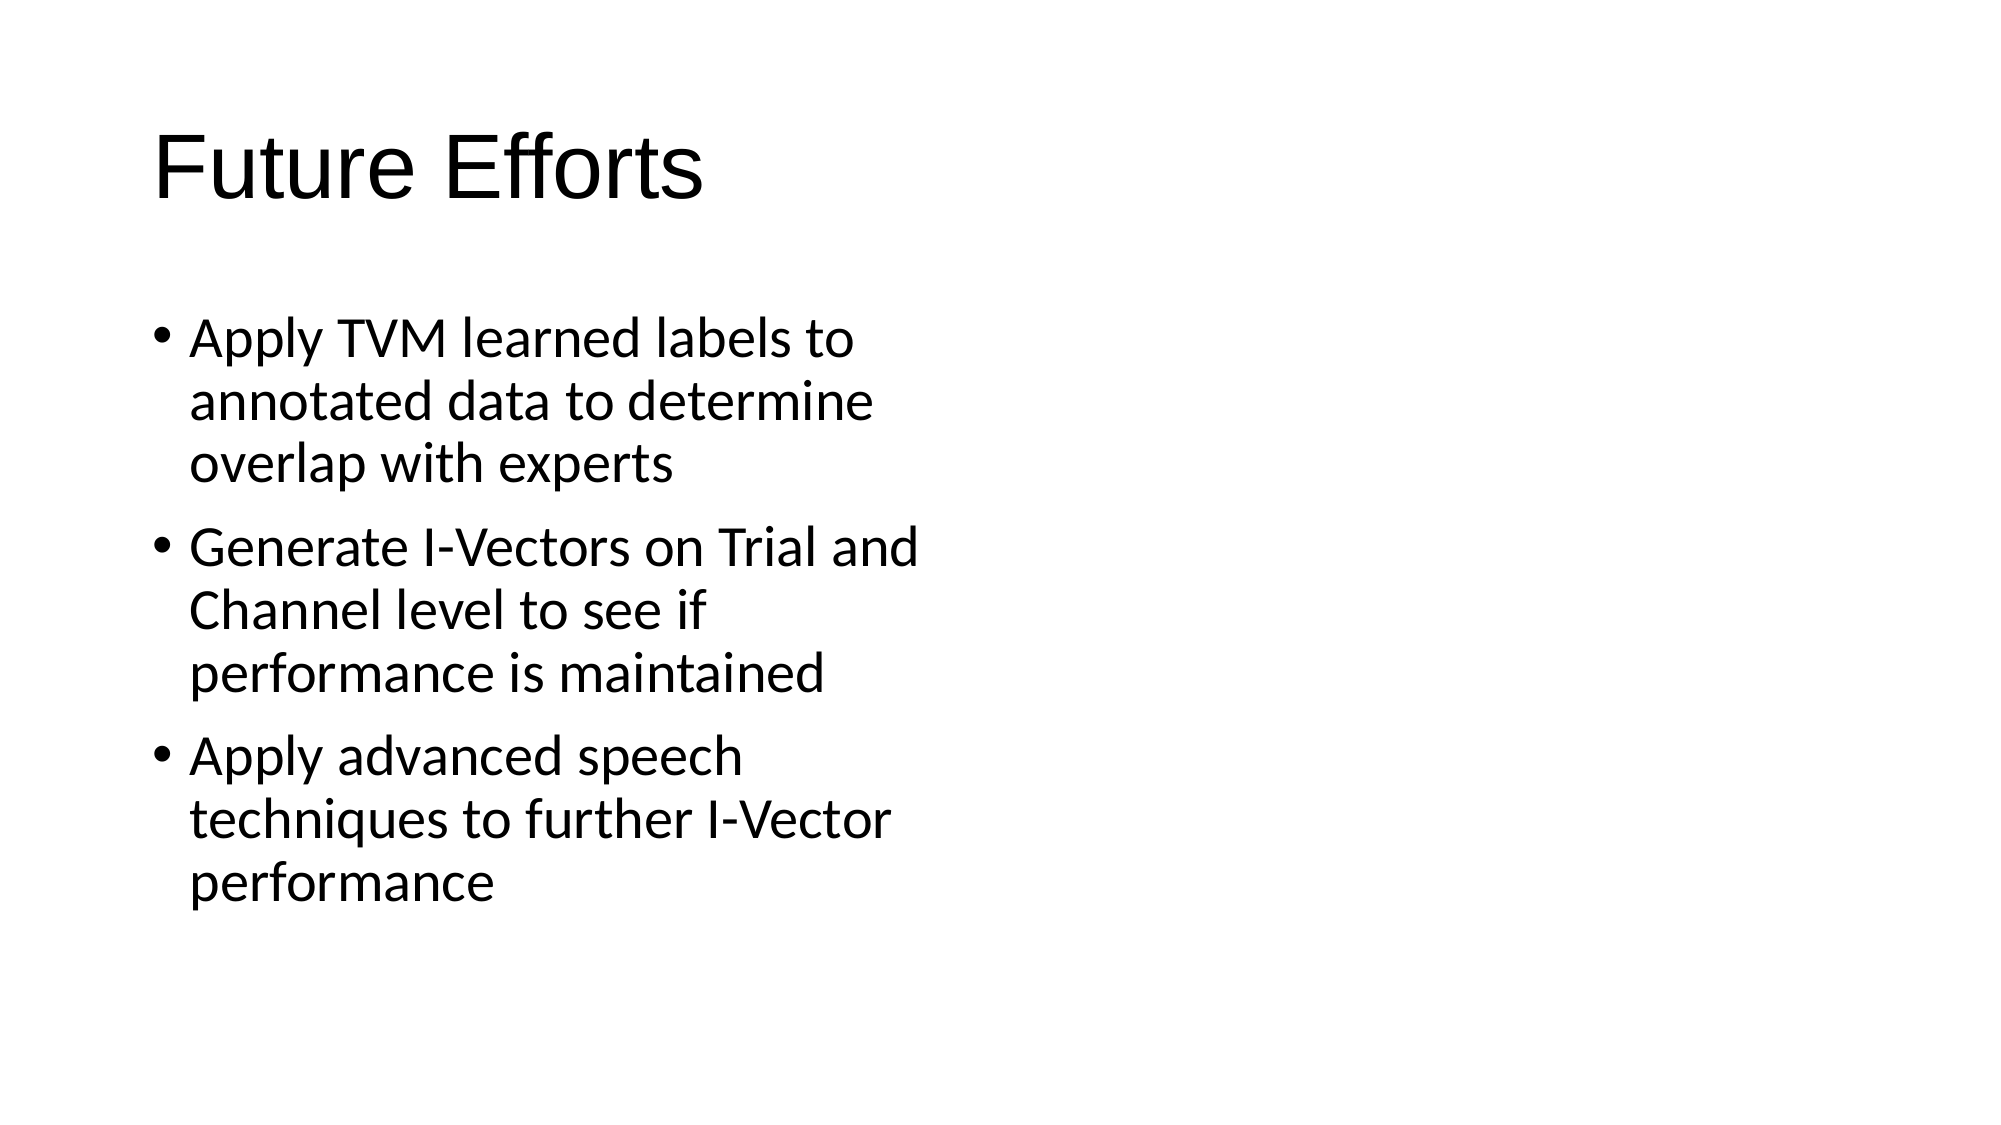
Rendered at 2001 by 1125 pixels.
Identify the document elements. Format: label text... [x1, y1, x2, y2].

title Future Efforts [137, 59, 1863, 278]
list Apply TVM learned labels to annotated data to determine overlap with experts Generate I-Vectors on Trial and Channel level to see if performance is maintained Apply advanced speech techniques to further I-Vector performance [137, 299, 988, 1014]
